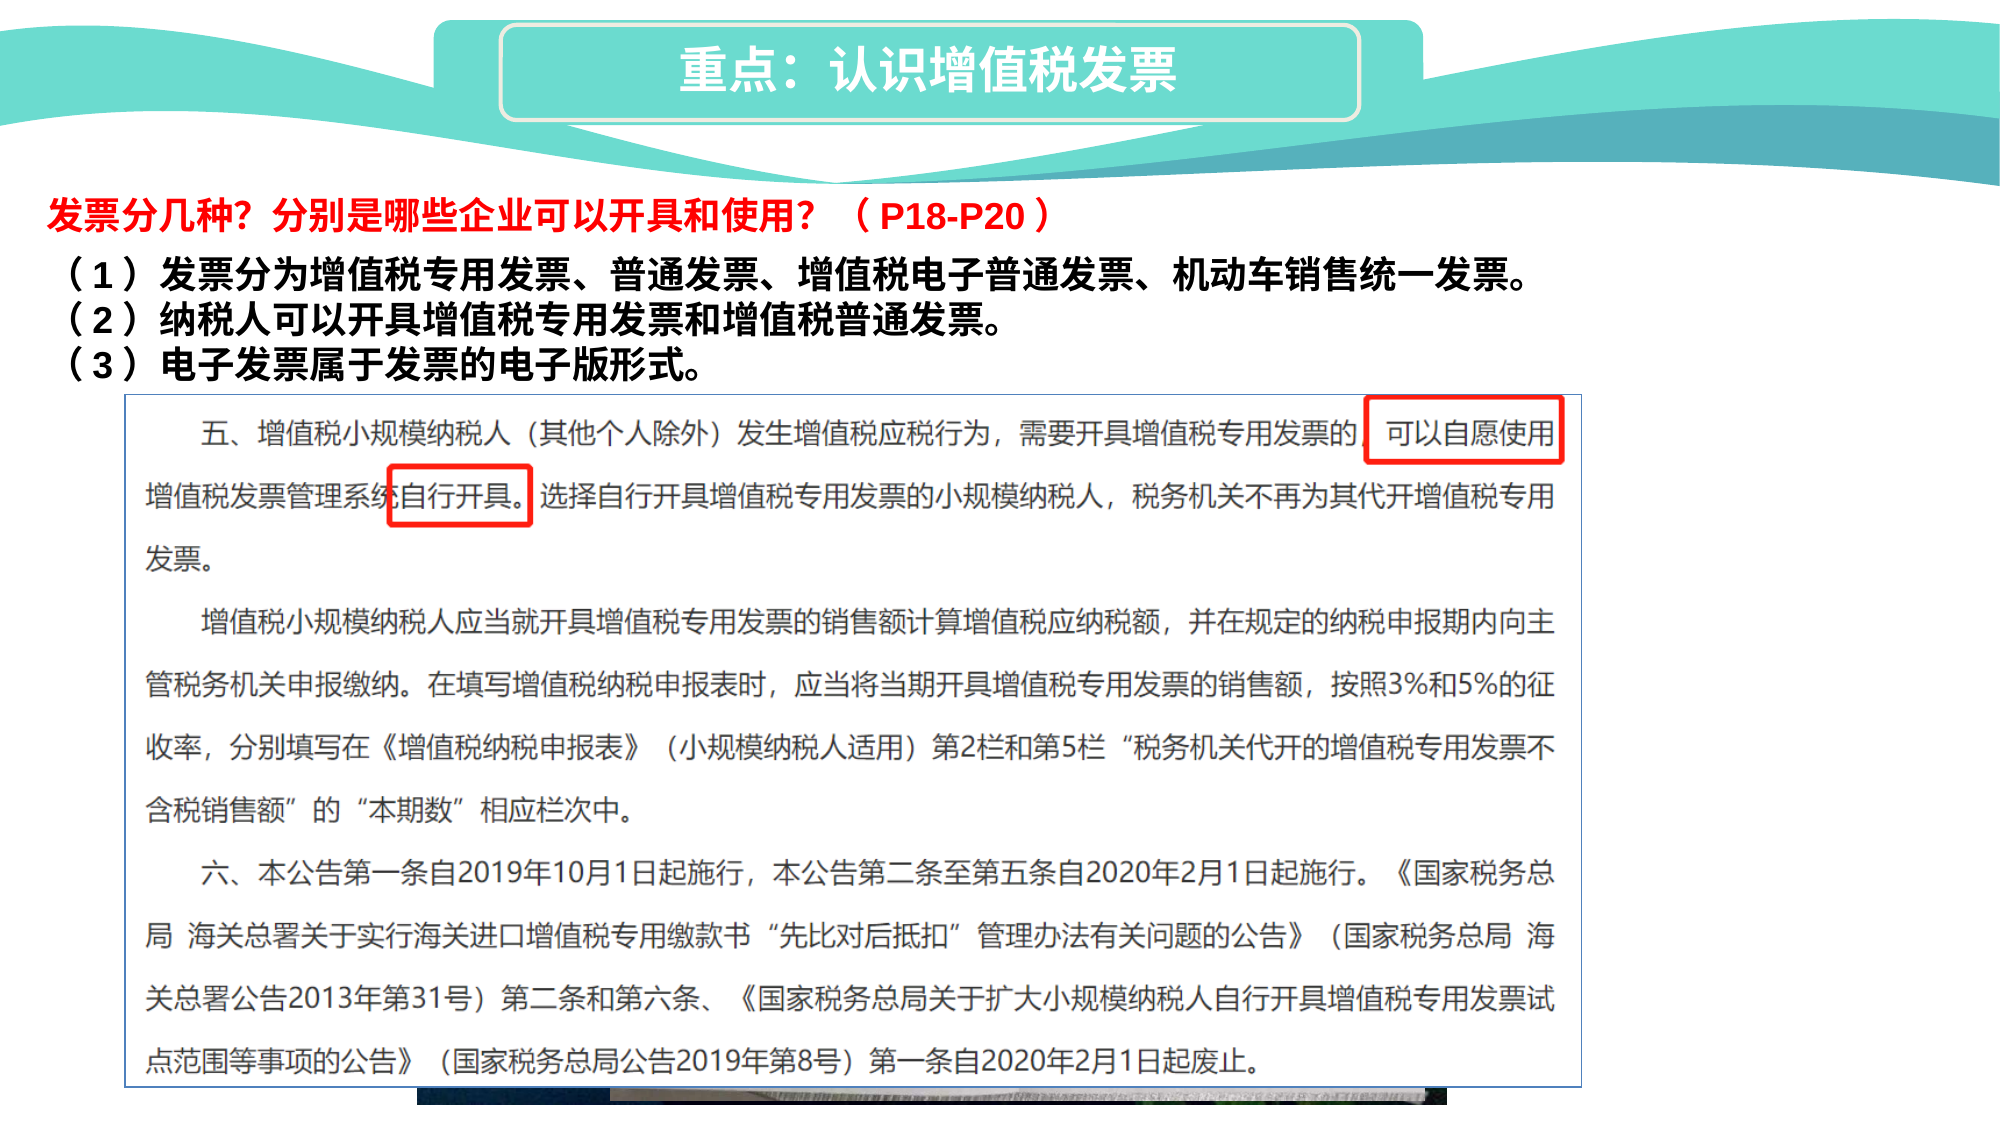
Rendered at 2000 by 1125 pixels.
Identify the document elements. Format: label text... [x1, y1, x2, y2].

picture [125, 394, 1581, 1106]
text_box （1）发票分为增值税专用发票、普通发票、增值税电子普通发票、机动车销售统一发票。 （2）纳税人可以开具增值税专用发票和增值税普通发票。 （3）电子发票属于发票的电子版形式。 [31, 243, 1528, 394]
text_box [433, 19, 1424, 126]
text_box 发票分几种？分别是哪些企业可以开具和使用？（P18-P20） [31, 198, 1528, 243]
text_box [0, 18, 2000, 187]
